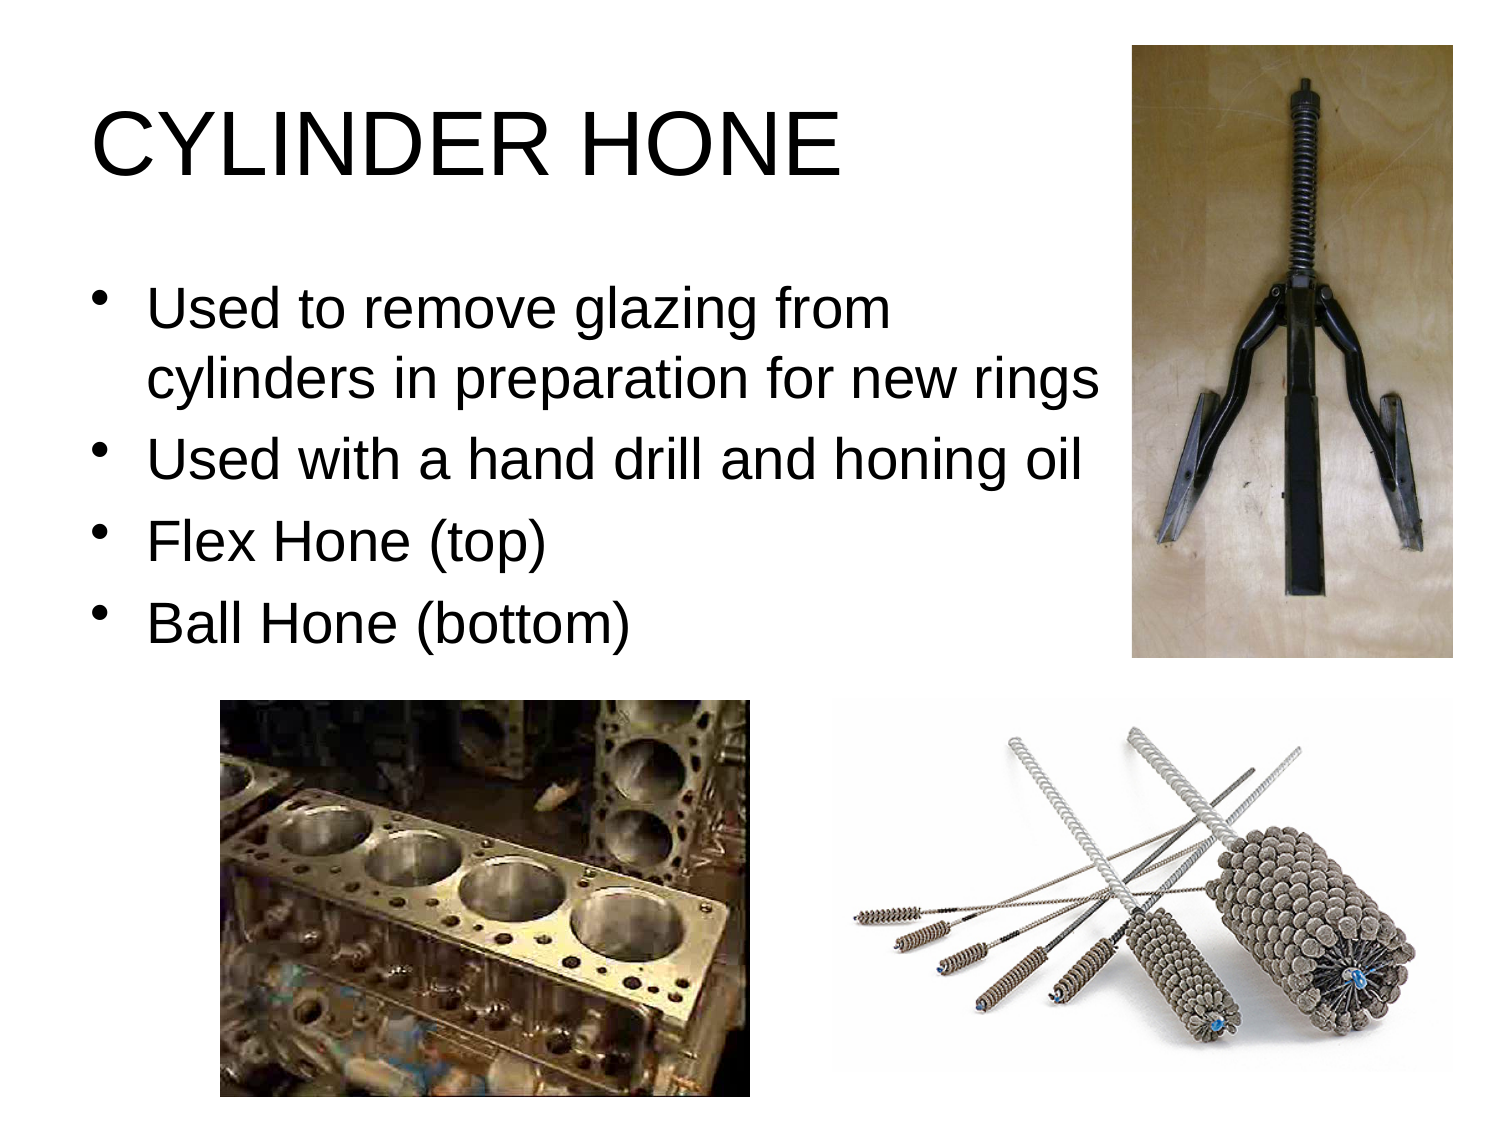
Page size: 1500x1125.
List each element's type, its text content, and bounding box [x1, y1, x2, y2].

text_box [219, 699, 751, 1099]
picture [1131, 44, 1454, 658]
picture [831, 697, 1454, 1072]
list Used to remove glazing from cylinders in preparation for new rings Used with a hand drill and honing oil Flex Hone (top) Ball Hone (bottom) [75, 262, 1132, 1005]
title CYLINDER HONE [75, 45, 1129, 233]
